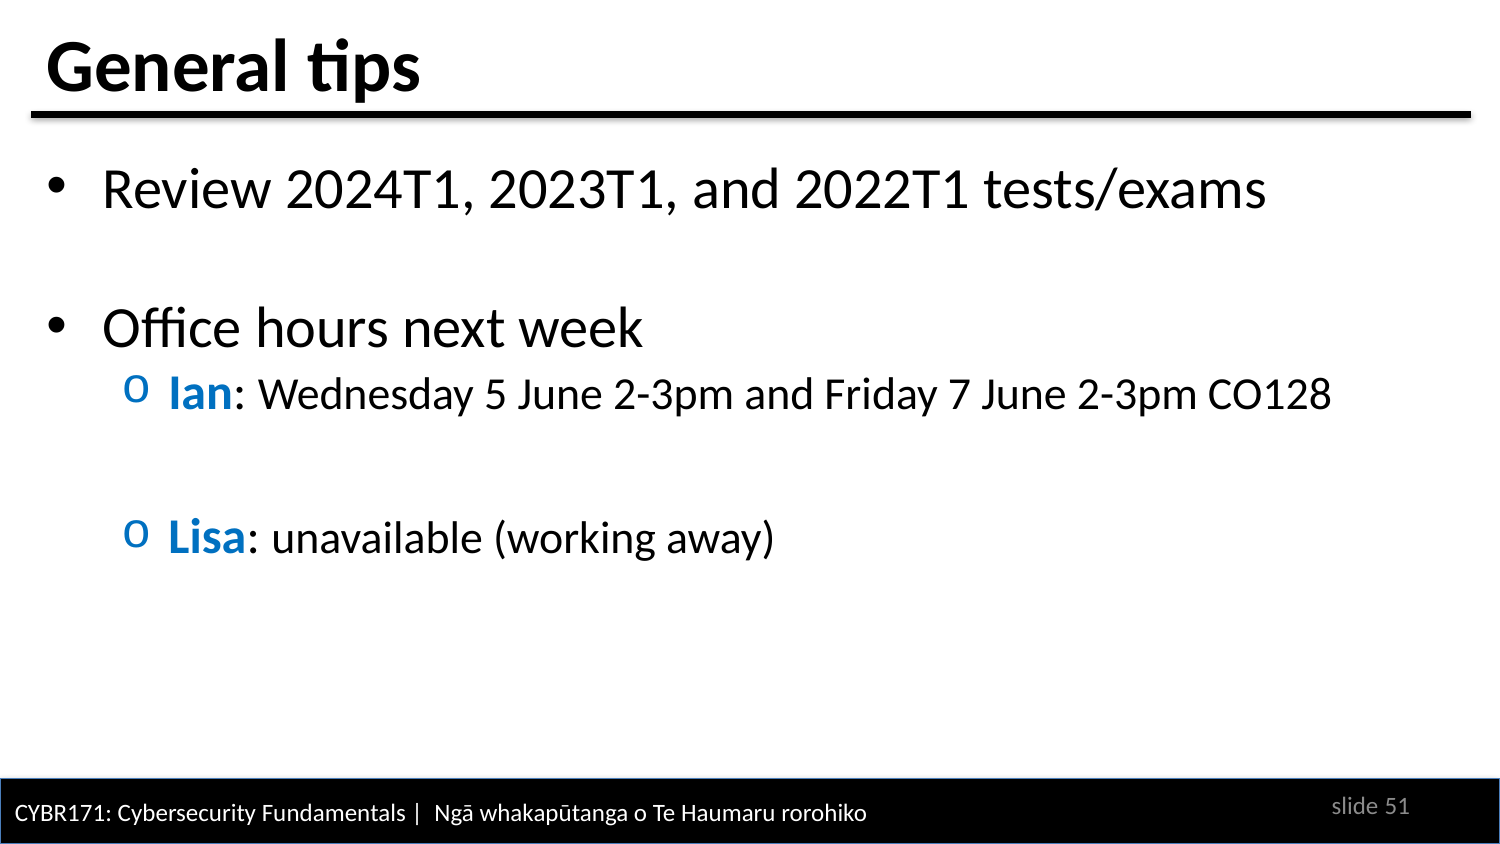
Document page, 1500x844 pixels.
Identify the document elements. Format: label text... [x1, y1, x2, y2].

slide_number slide 50 [1074, 782, 1425, 827]
list Review 2024T1, 2023T1, and 2022T1 tests/exams Office hours next week Ian: Wednesday 5 June 2-3pm and Friday 7 June 2-3pm CO128 Lisa: unavailable (working away) [31, 142, 1472, 760]
title General tips [31, 16, 1472, 106]
